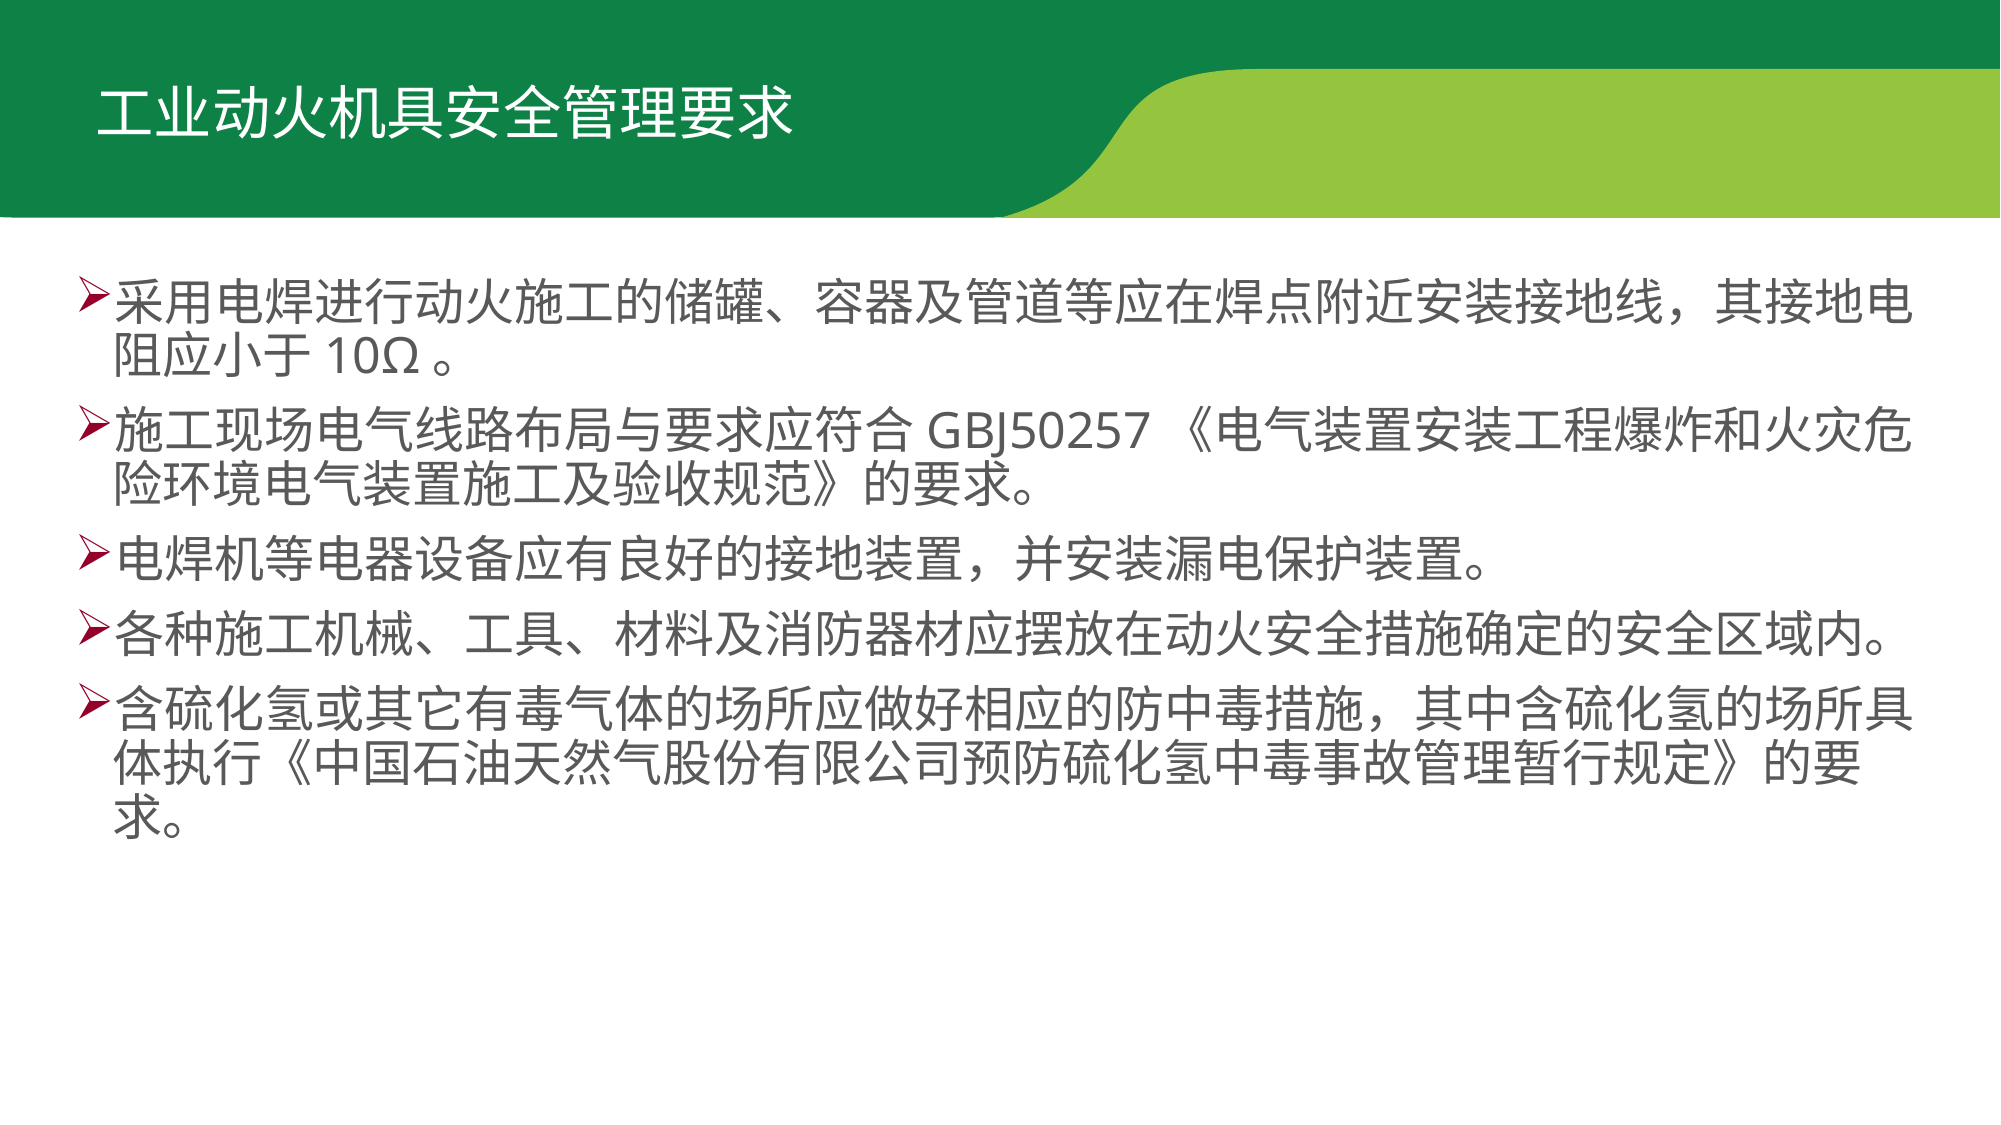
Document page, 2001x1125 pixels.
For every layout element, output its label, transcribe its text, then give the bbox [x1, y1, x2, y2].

list 采用电焊进行动火施工的储罐、容器及管道等应在焊点附近安装接地线，其接地电阻应小于10Ω。 施工现场电气线路布局与要求应符合GBJ50257《电气装置安装工程爆炸和火灾危险环境电气装置施工及验收规范》的要求。 电焊机等电器设备应有良好的接地装置，并安装漏电保护装置。 各种施工机械、工具、材料及消防器材应摆放在动火安全措施确定的安全区域内。 含硫化氢或其它有毒气体的场所应做好相应的防中毒措施，其中含硫化氢的场所具体执行《中国石油天然气股份有限公司预防硫化氢中毒事故管理暂行规定》的要求。 [59, 269, 1944, 948]
text_box [0, 0, 2000, 218]
text_box [999, 68, 2000, 218]
text_box 工业动火机具安全管理要求 [80, 69, 810, 154]
